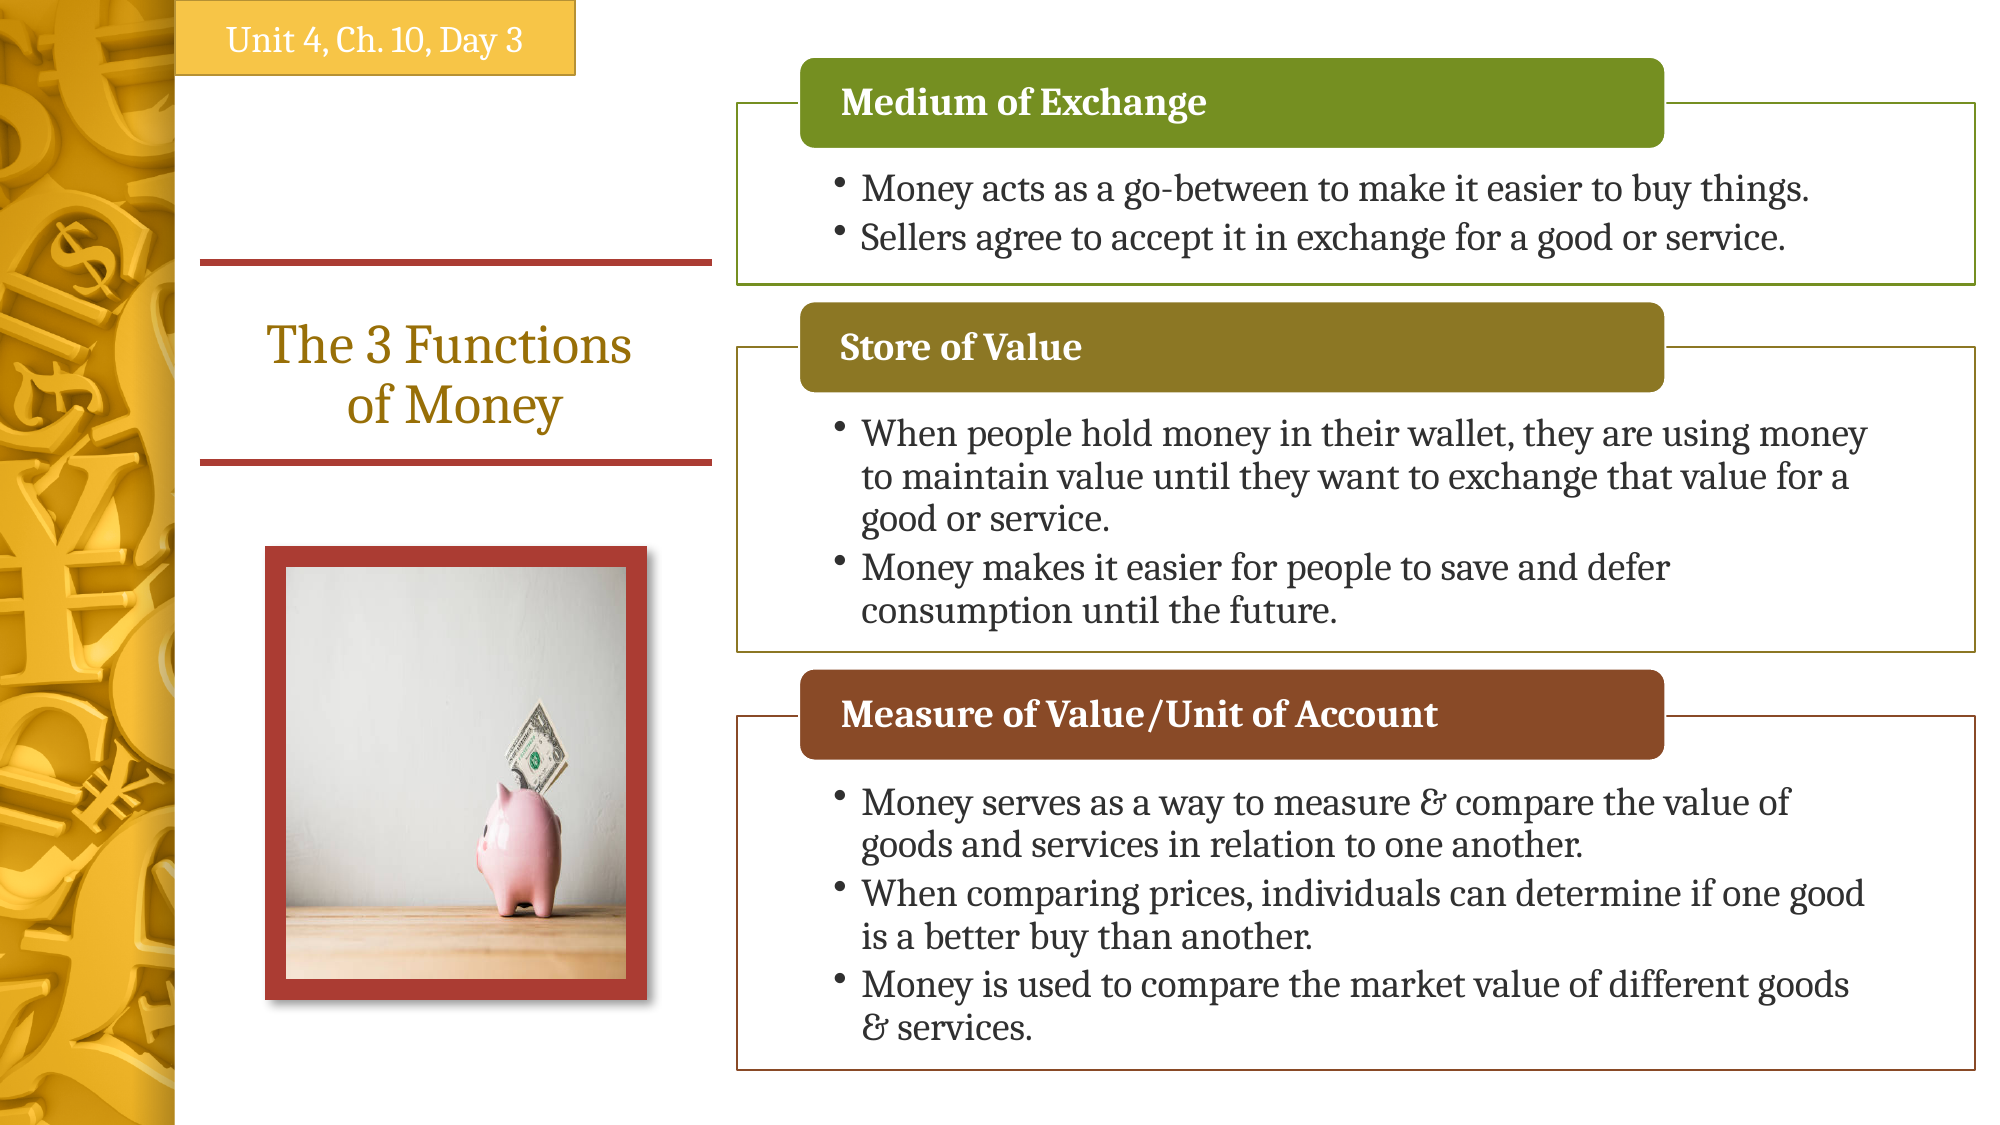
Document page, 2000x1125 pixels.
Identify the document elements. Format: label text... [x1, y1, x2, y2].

text_box Unit 4, Ch. 10, Day 3 [174, 0, 576, 76]
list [737, 24, 1975, 1100]
picture [0, 0, 175, 1125]
picture [286, 566, 626, 979]
title The 3 Functions of Money [118, 306, 737, 444]
